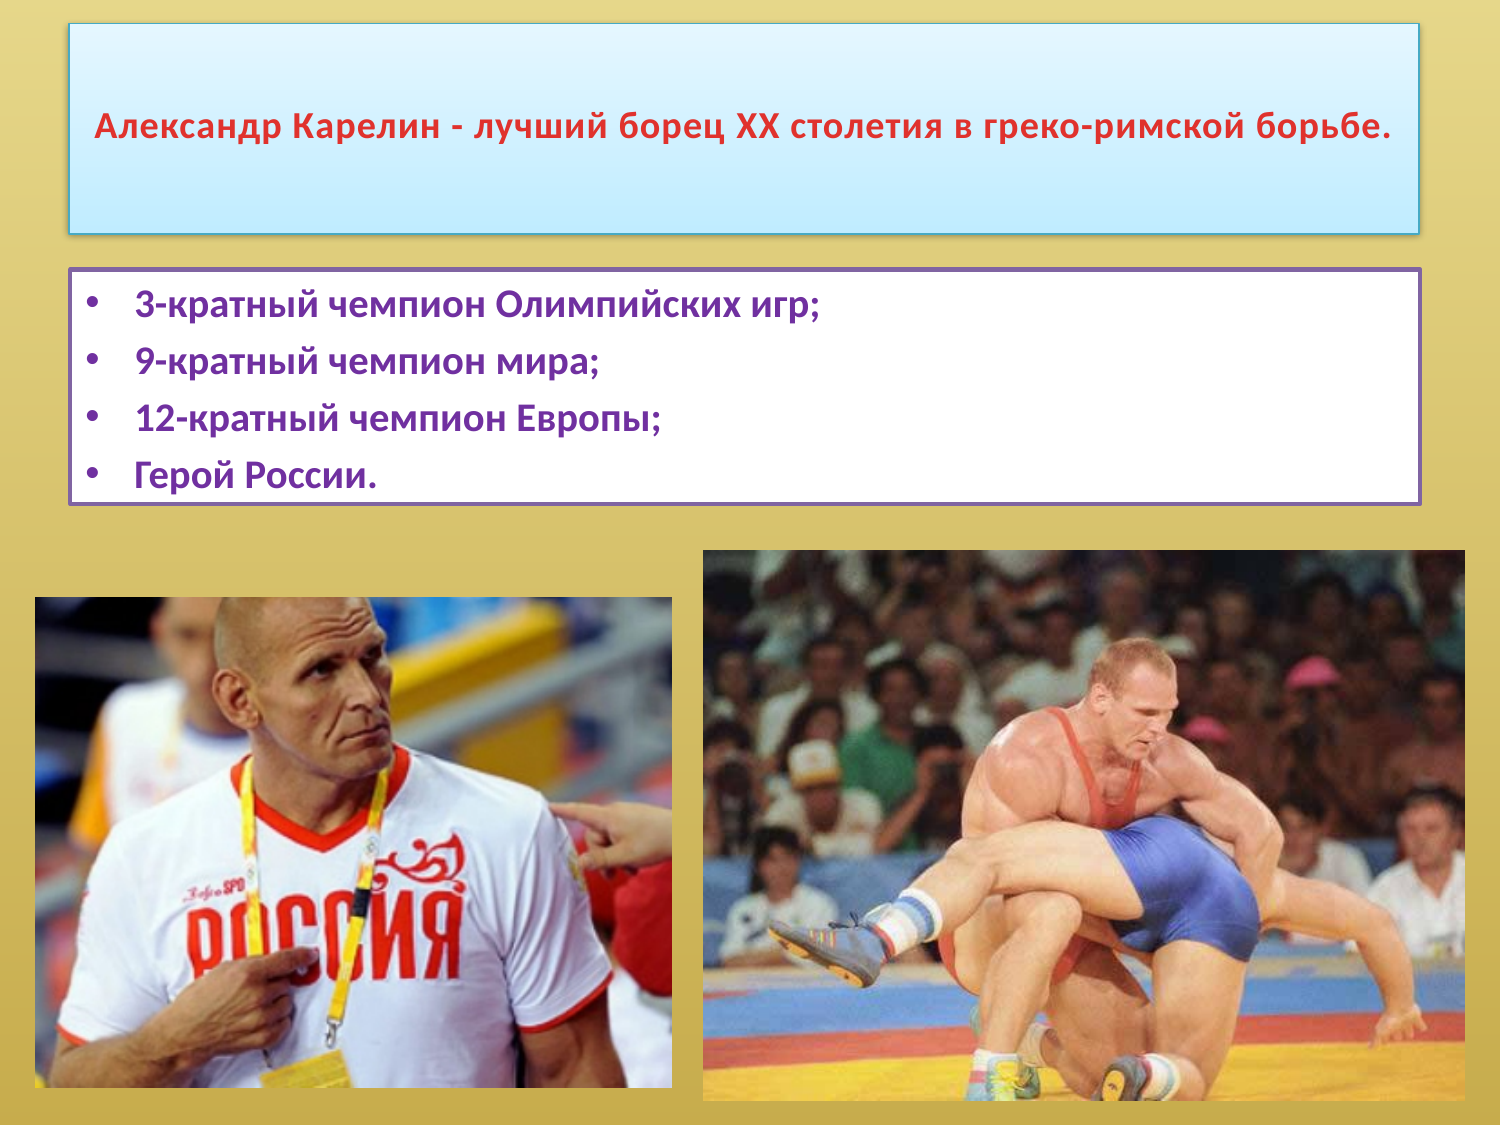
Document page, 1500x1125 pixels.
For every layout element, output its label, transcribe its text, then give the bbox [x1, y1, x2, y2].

picture [34, 597, 673, 1088]
list 3-кратный чемпион Олимпийских игр; 9-кратный чемпион мира; 12-кратный чемпион Европы; Герой России. [68, 267, 1422, 506]
title Александр Карелин - лучший борец XX столетия в греко-римской борьбе. [68, 23, 1420, 235]
picture [702, 550, 1466, 1101]
